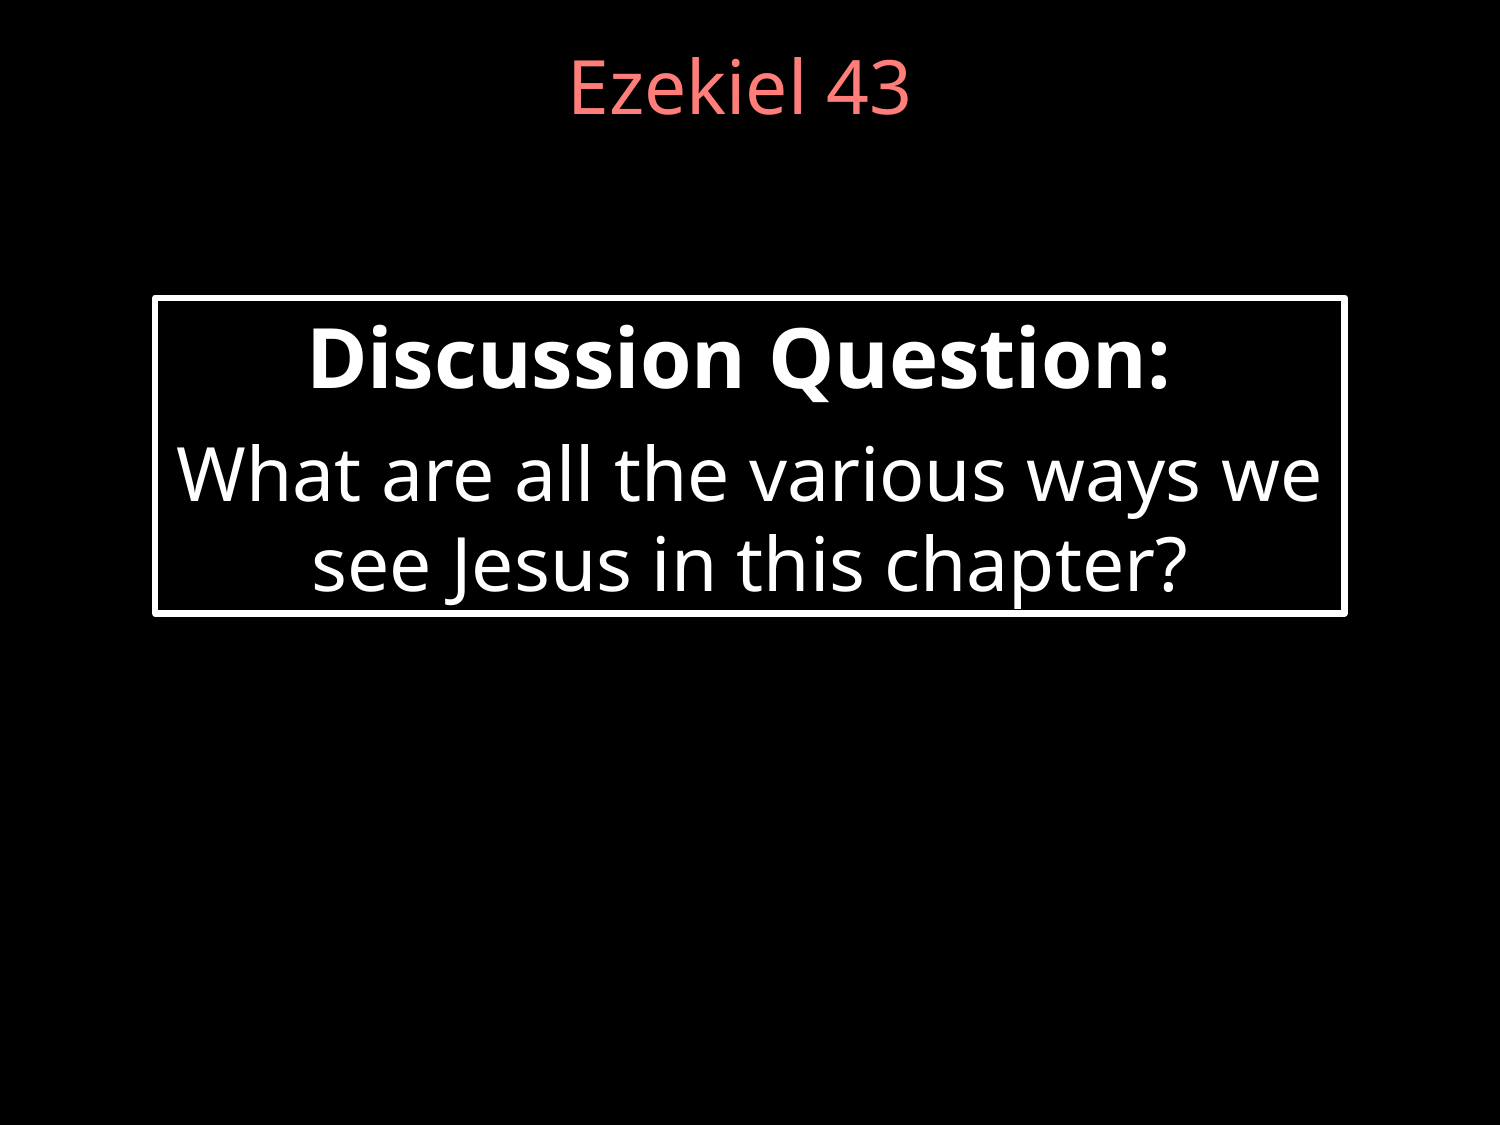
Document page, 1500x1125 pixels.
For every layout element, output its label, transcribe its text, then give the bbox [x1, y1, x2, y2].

text_box Discussion Question: What are all the various ways we see Jesus in this chapter? [155, 297, 1345, 614]
title Ezekiel 43 [103, 23, 1397, 158]
